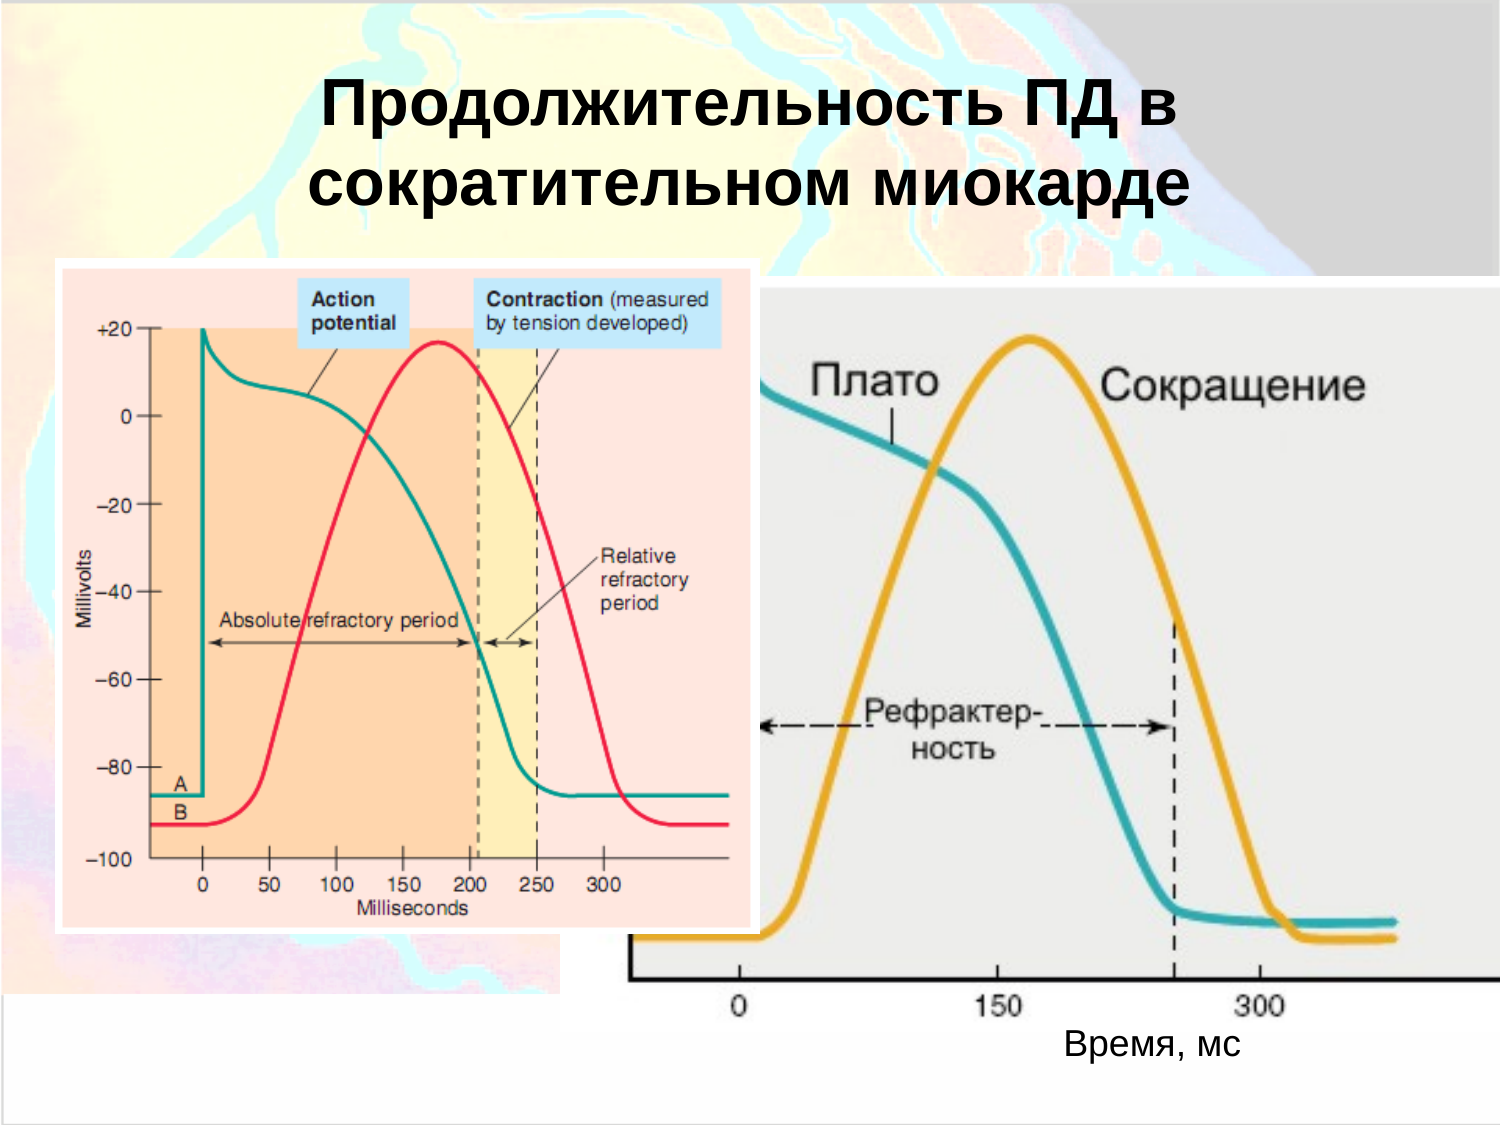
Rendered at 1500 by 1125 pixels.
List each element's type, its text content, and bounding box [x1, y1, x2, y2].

text_box Время, мс [1048, 1041, 1257, 1072]
picture [54, 258, 1500, 1033]
title Продолжительность ПД в сократительном миокарде [74, 44, 1426, 233]
